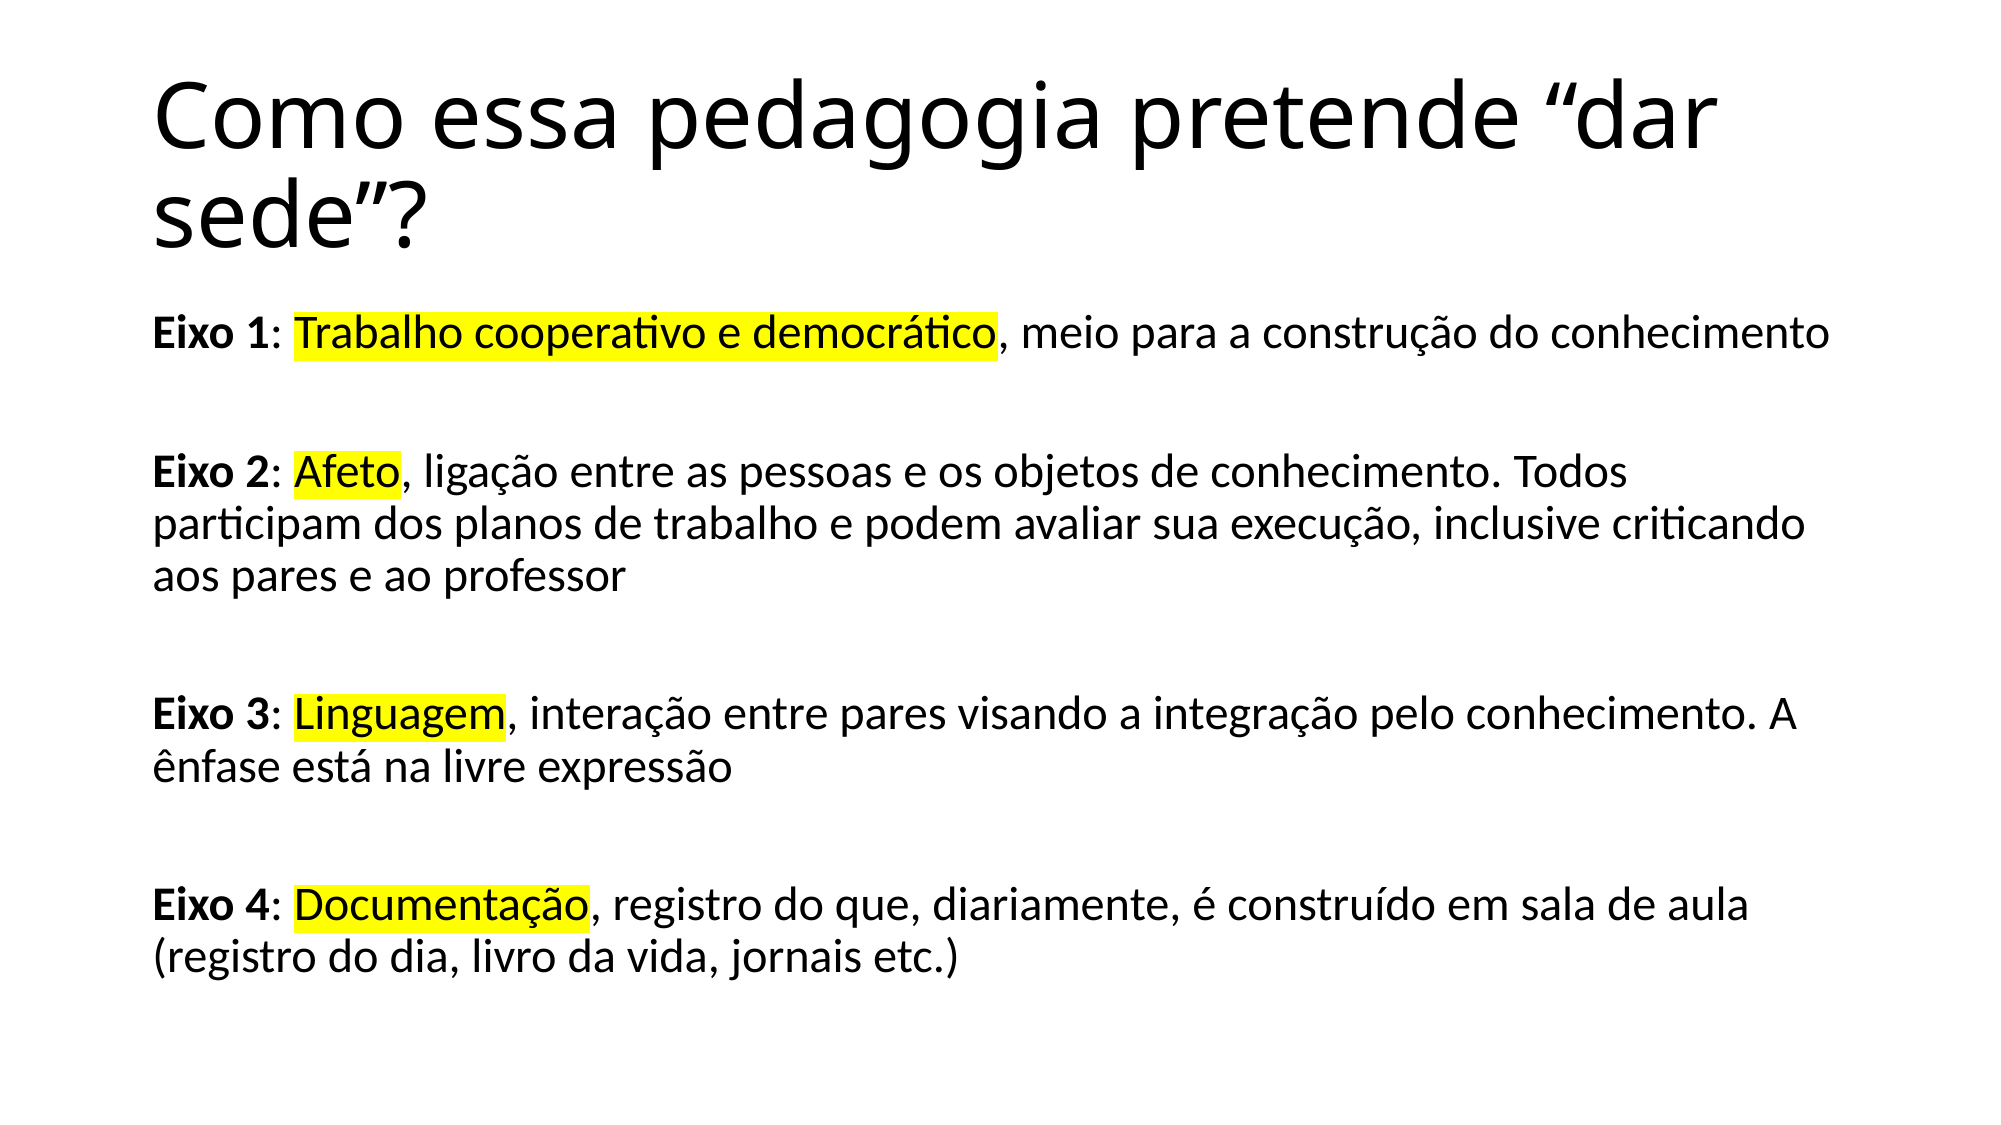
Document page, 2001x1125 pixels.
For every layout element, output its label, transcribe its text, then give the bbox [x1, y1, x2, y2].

title Como essa pedagogia pretende “dar sede”? [137, 59, 1863, 278]
list Eixo 1: Trabalho cooperativo e democrático, meio para a construção do conhecimento Eixo 2: Afeto, ligação entre as pessoas e os objetos de conhecimento. Todos participam dos planos de trabalho e podem avaliar sua execução, inclusive criticando aos pares e ao professor Eixo 3: Linguagem, interação entre pares visando a integração pelo conhecimento. A ênfase está na livre expressão Eixo 4: Documentação, registro do que, diariamente, é construído em sala de aula (registro do dia, livro da vida, jornais etc.) [137, 299, 1863, 1014]
